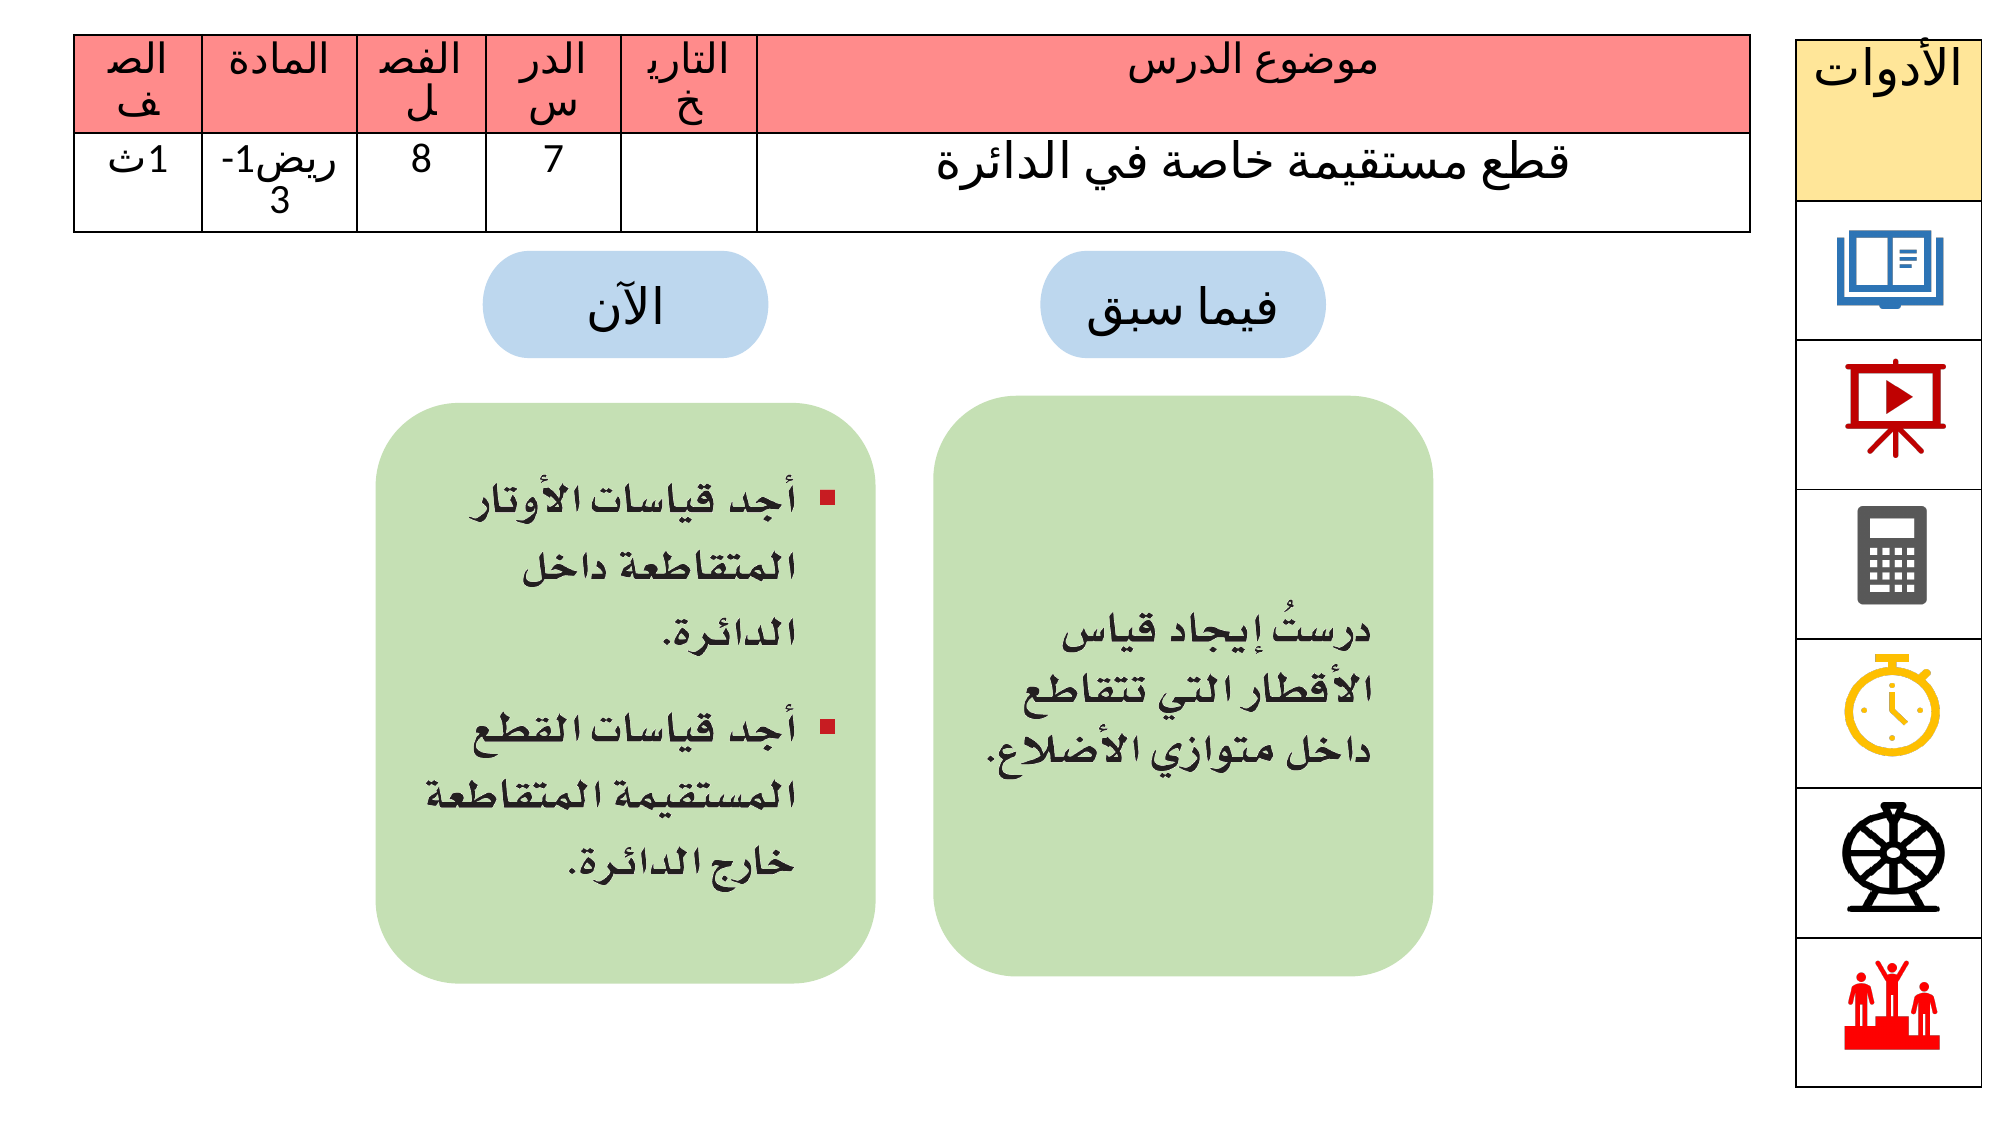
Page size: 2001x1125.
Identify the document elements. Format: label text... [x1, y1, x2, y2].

picture [392, 467, 859, 905]
text_box الآن [481, 249, 770, 360]
text_box [932, 394, 1435, 978]
picture [1833, 496, 1951, 614]
text_box [374, 401, 877, 985]
picture [963, 583, 1404, 804]
picture [1835, 948, 1949, 1062]
text_box فيما سبق [1039, 249, 1328, 360]
picture [1832, 211, 1948, 327]
picture [1825, 642, 1959, 768]
picture [1827, 802, 1961, 912]
picture [1832, 344, 1959, 471]
